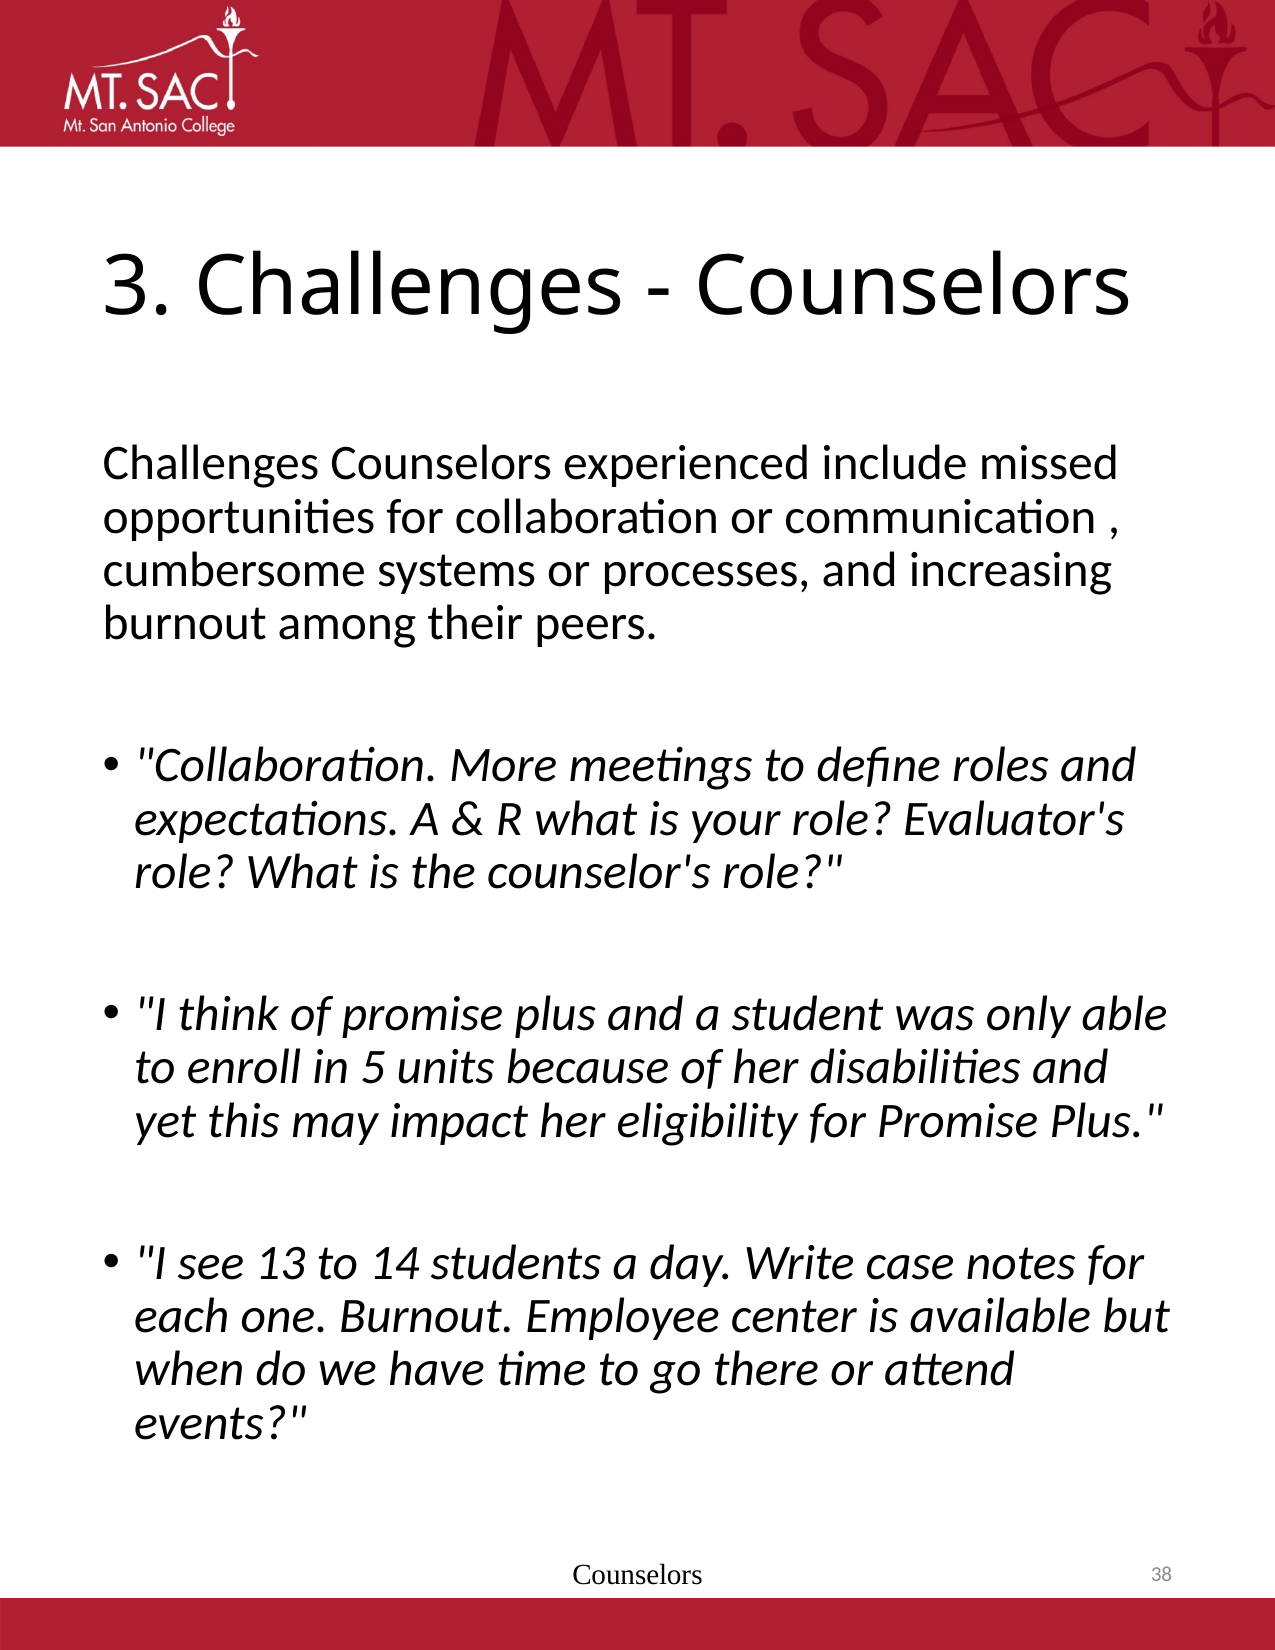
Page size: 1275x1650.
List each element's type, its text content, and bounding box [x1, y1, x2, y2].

slide_number 38 [900, 1529, 1188, 1618]
footer Counselors [422, 1529, 853, 1618]
picture [0, 0, 1275, 147]
picture [0, 1598, 1275, 1650]
list Challenges Counselors experienced include missed opportunities for collaboration or communication , cumbersome systems or processes, and increasing burnout among their peers. "Collaboration. More meetings to define roles and expectations. A & R what is your role? Evaluator's role? What is the counselor's role?" "I think of promise plus and a student was only able to enroll in 5 units because of her disabilities and yet this may impact her eligibility for Promise Plus." "I see 13 to 14 students a day. Write case notes for each one. Burnout. Employee center is available but when do we have time to go there or attend events?" [87, 429, 1188, 1487]
title 3. Challenges - Counselors [87, 169, 1188, 407]
